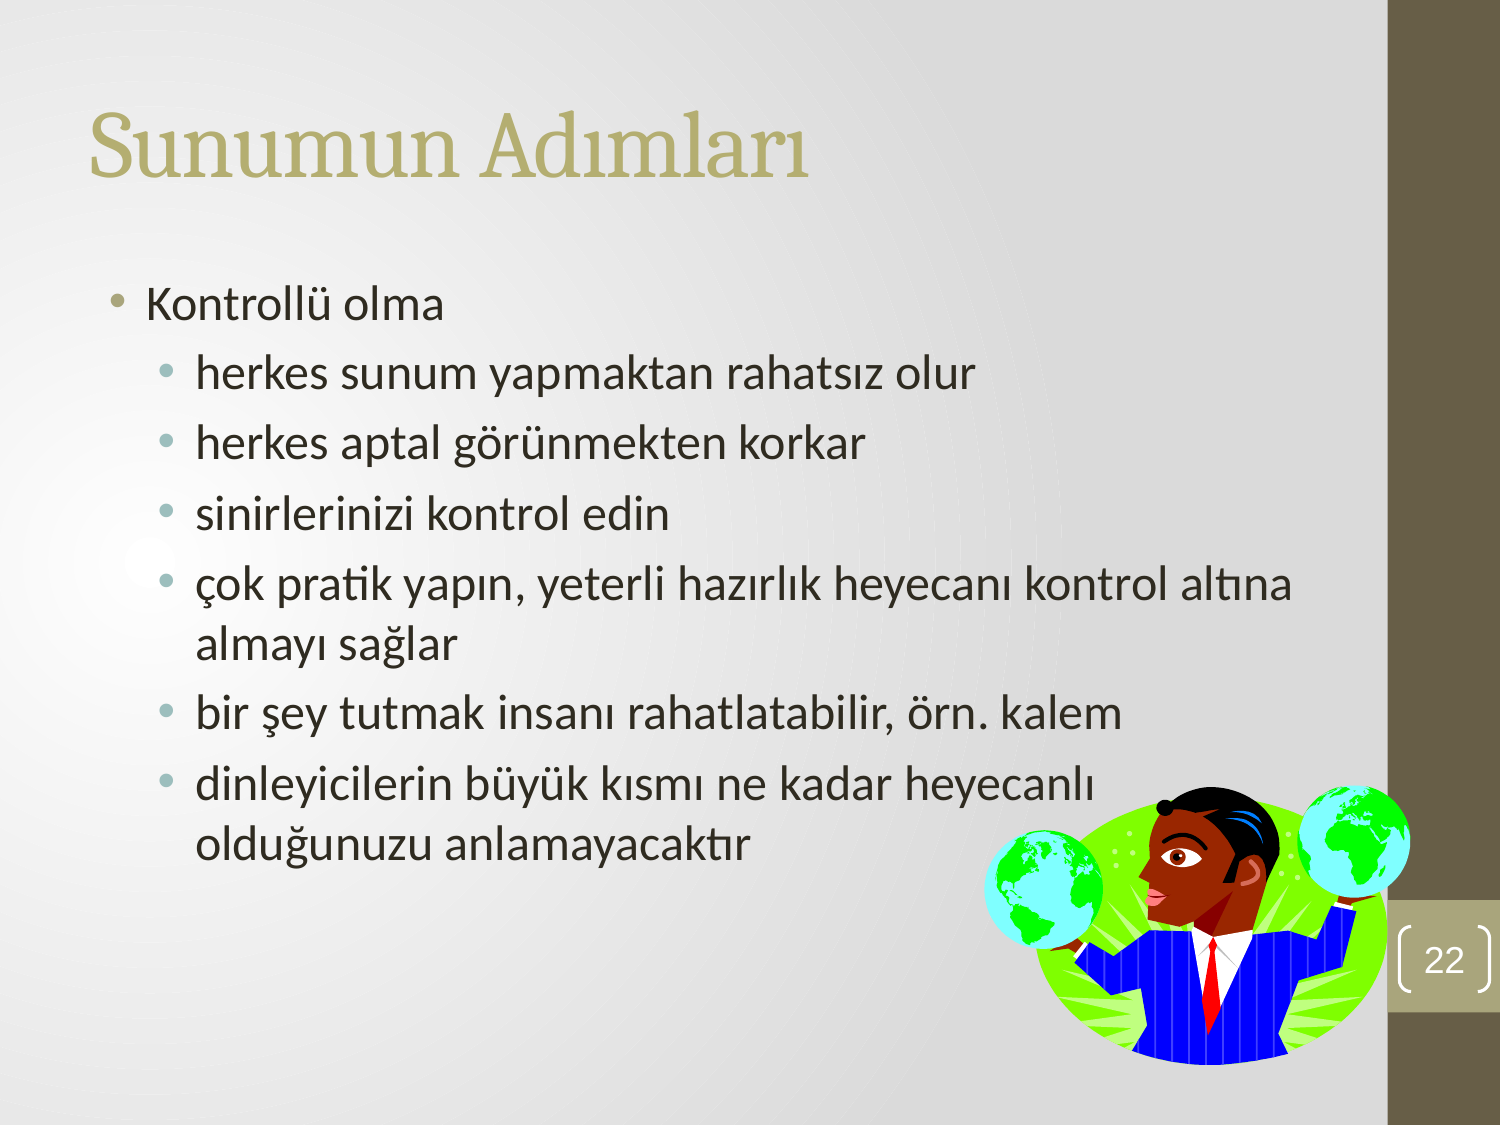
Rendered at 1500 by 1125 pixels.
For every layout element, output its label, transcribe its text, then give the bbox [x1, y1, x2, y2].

slide_number 22 [1422, 924, 1492, 994]
picture [983, 781, 1412, 1066]
title Sunumun Adımları [75, 45, 1325, 233]
list Kontrollü olma herkes sunum yapmaktan rahatsız olur herkes aptal görünmekten korkar sinirlerinizi kontrol edin çok pratik yapın, yeterli hazırlık heyecanı kontrol altına almayı sağlar bir şey tutmak insanı rahatlatabilir, örn. kalem dinleyicilerin büyük kısmı ne kadar heyecanlı olduğunuzu anlamayacaktır [74, 262, 1326, 1051]
